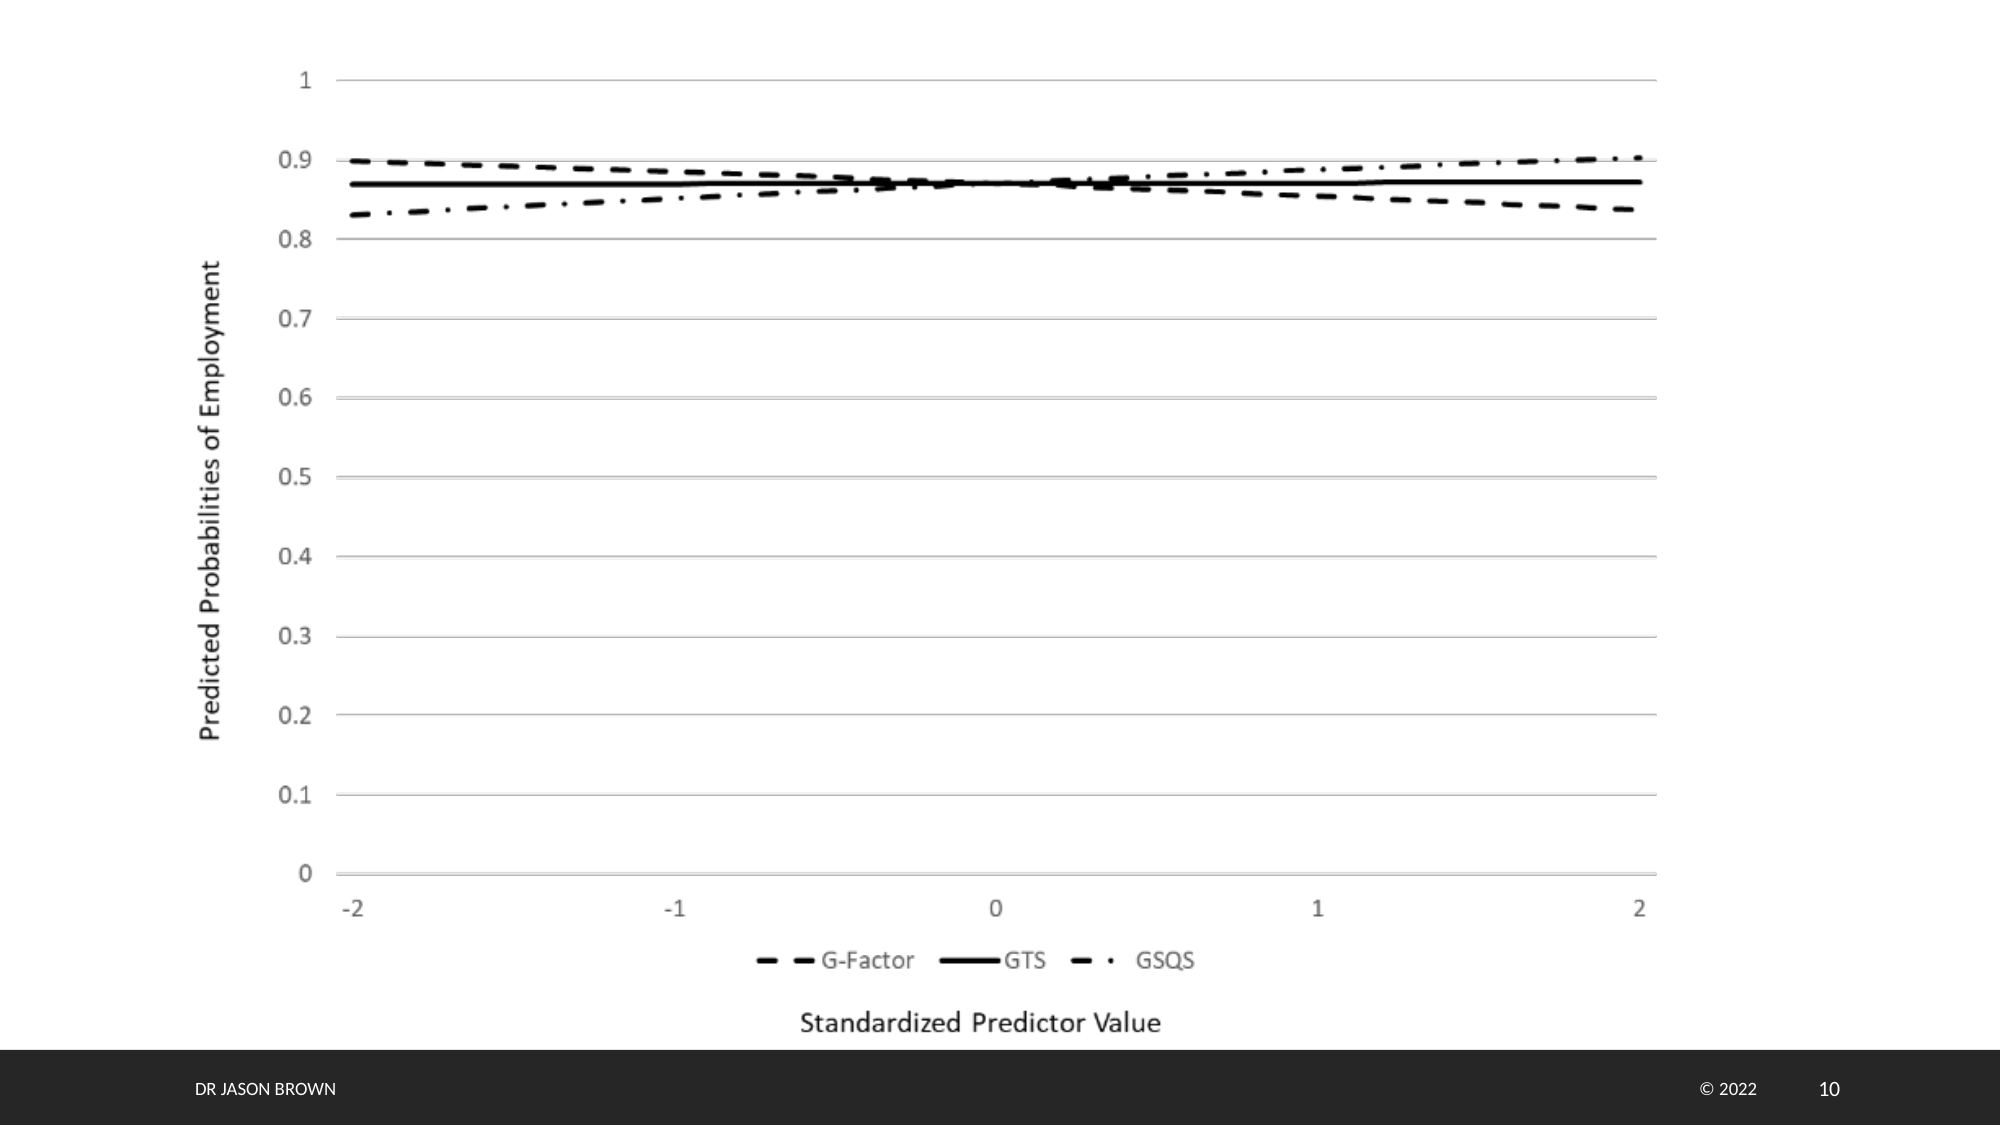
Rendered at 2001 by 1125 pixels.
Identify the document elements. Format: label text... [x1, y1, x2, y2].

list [179, 7, 1681, 1060]
slide_number 10 [1803, 1057, 1932, 1118]
footer DR JASON BROWN [180, 1067, 1299, 1118]
slide_number © 2022 [1348, 1057, 1773, 1118]
